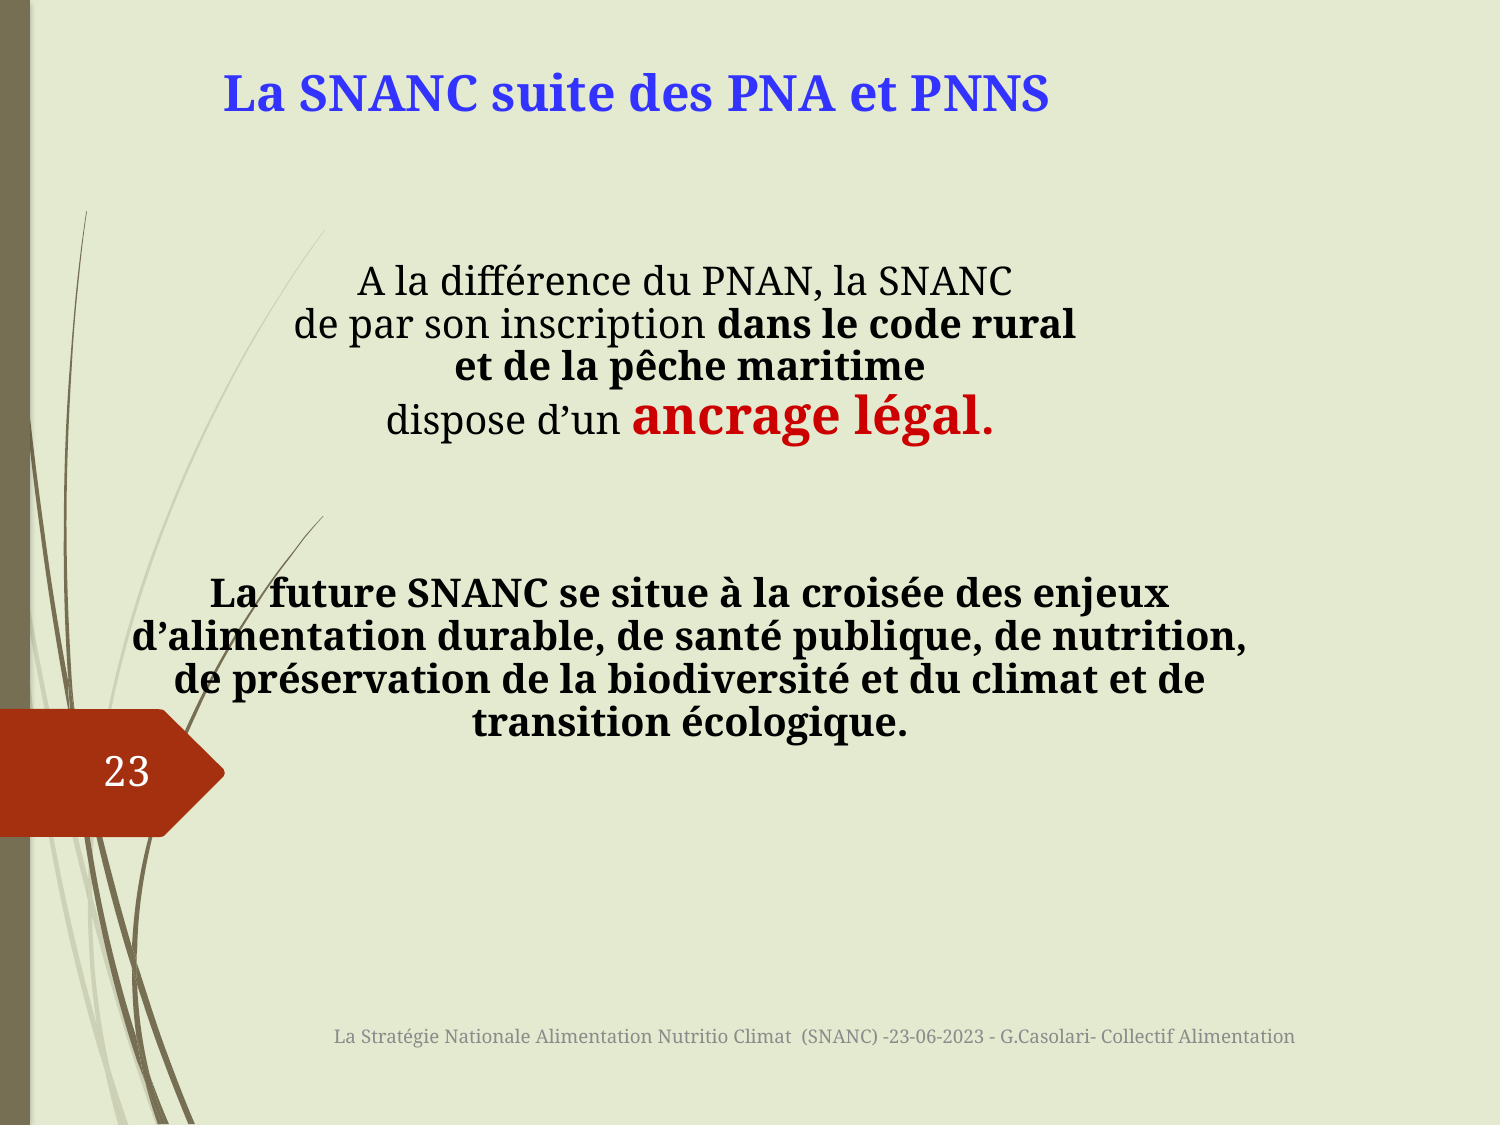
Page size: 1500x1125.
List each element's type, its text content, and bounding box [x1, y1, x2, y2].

subtitle A la différence du PNAN, la SNANC de par son inscription dans le code rural et de la pêche maritime dispose d’un ancrage légal. La future SNANC se situe à la croisée des enjeux d’alimentation durable, de santé publique, de nutrition, de préservation de la biodiversité et du climat et de transition écologique. [105, 166, 1275, 997]
title La SNANC suite des PNA et PNNS [0, 37, 1275, 146]
footer La Stratégie Nationale Alimentation Nutritio Climat (SNANC) -23-06-2023 - G.Casolari- Collectif Alimentation [318, 1006, 1341, 1067]
slide_number 23 [69, 743, 166, 803]
